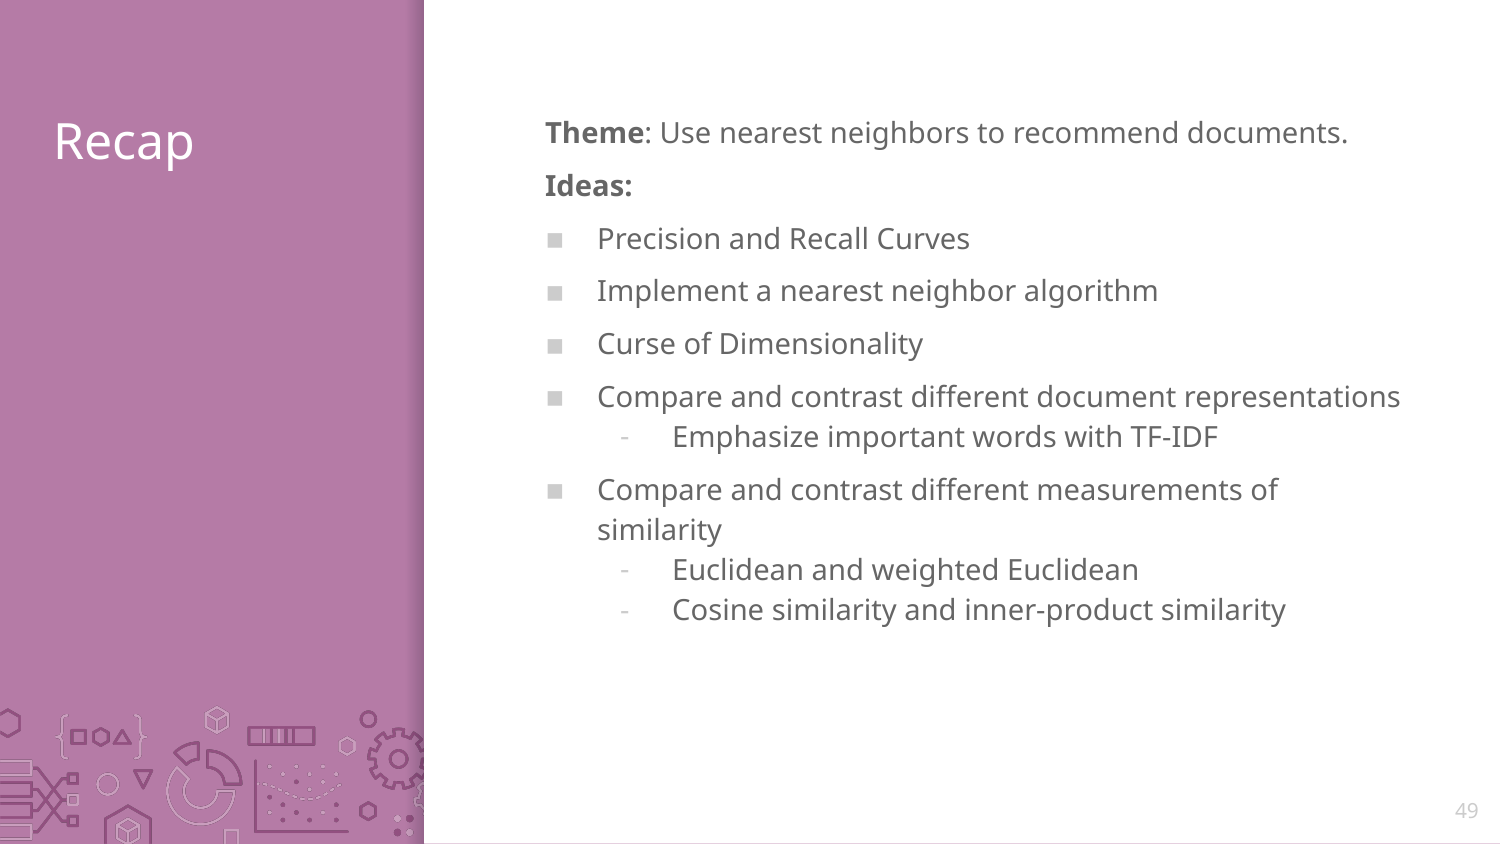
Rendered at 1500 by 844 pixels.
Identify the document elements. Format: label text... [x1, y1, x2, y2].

slide_number 49 [1403, 779, 1494, 844]
picture [0, 701, 424, 844]
list Theme: Use nearest neighbors to recommend documents. Ideas: Precision and Recall Curves Implement a nearest neighbor algorithm Curse of Dimensionality Compare and contrast different document representations Emphasize important words with TF-IDF Compare and contrast different measurements of similarity Euclidean and weighted Euclidean Cosine similarity and inner-product similarity [506, 94, 1425, 748]
title Recap [38, 94, 375, 748]
